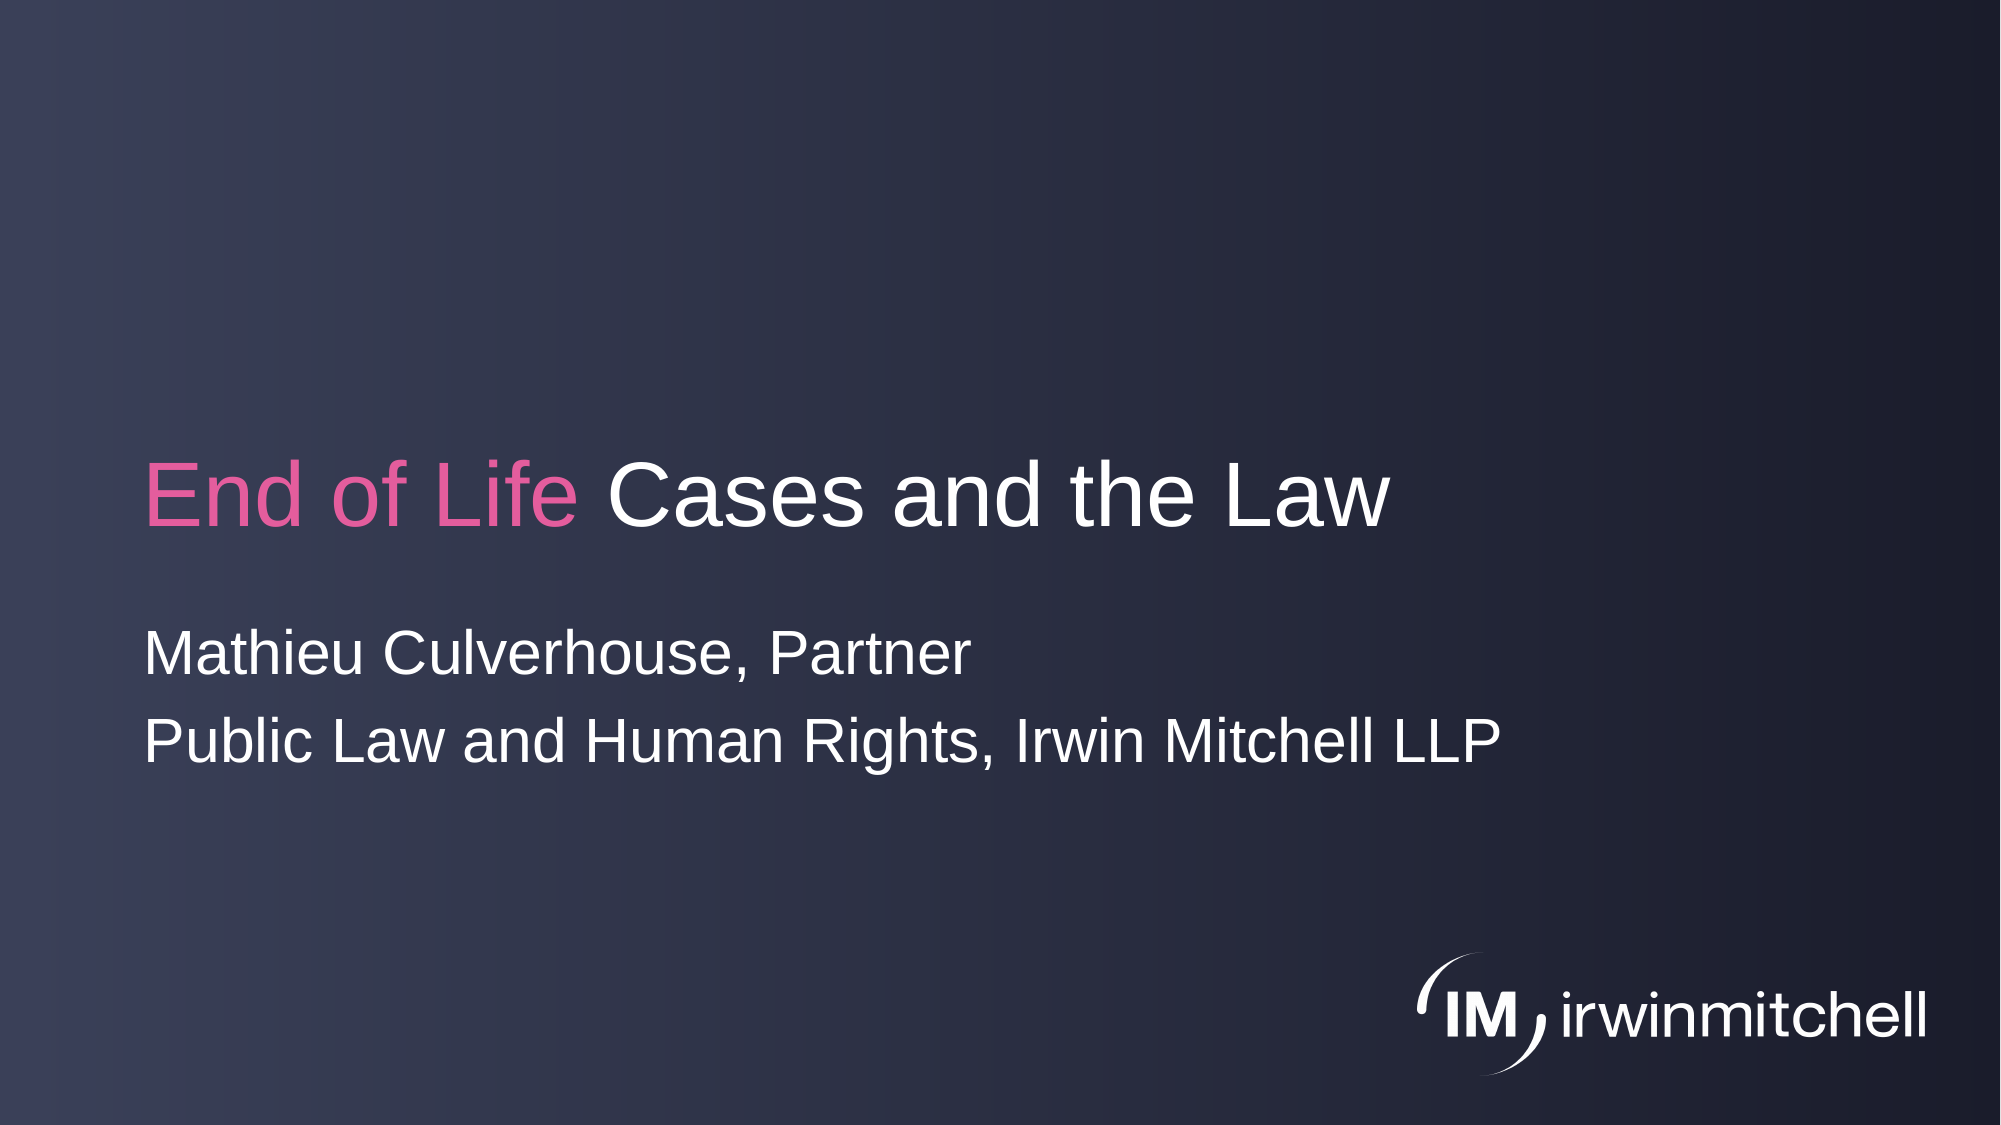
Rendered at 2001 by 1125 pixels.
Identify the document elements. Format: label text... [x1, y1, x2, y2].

picture [0, 0, 2001, 1125]
subtitle Mathieu Culverhouse, Partner Public Law and Human Rights, Irwin Mitchell LLP [143, 620, 1644, 893]
title End of Life Cases and the Law [142, 154, 1643, 547]
